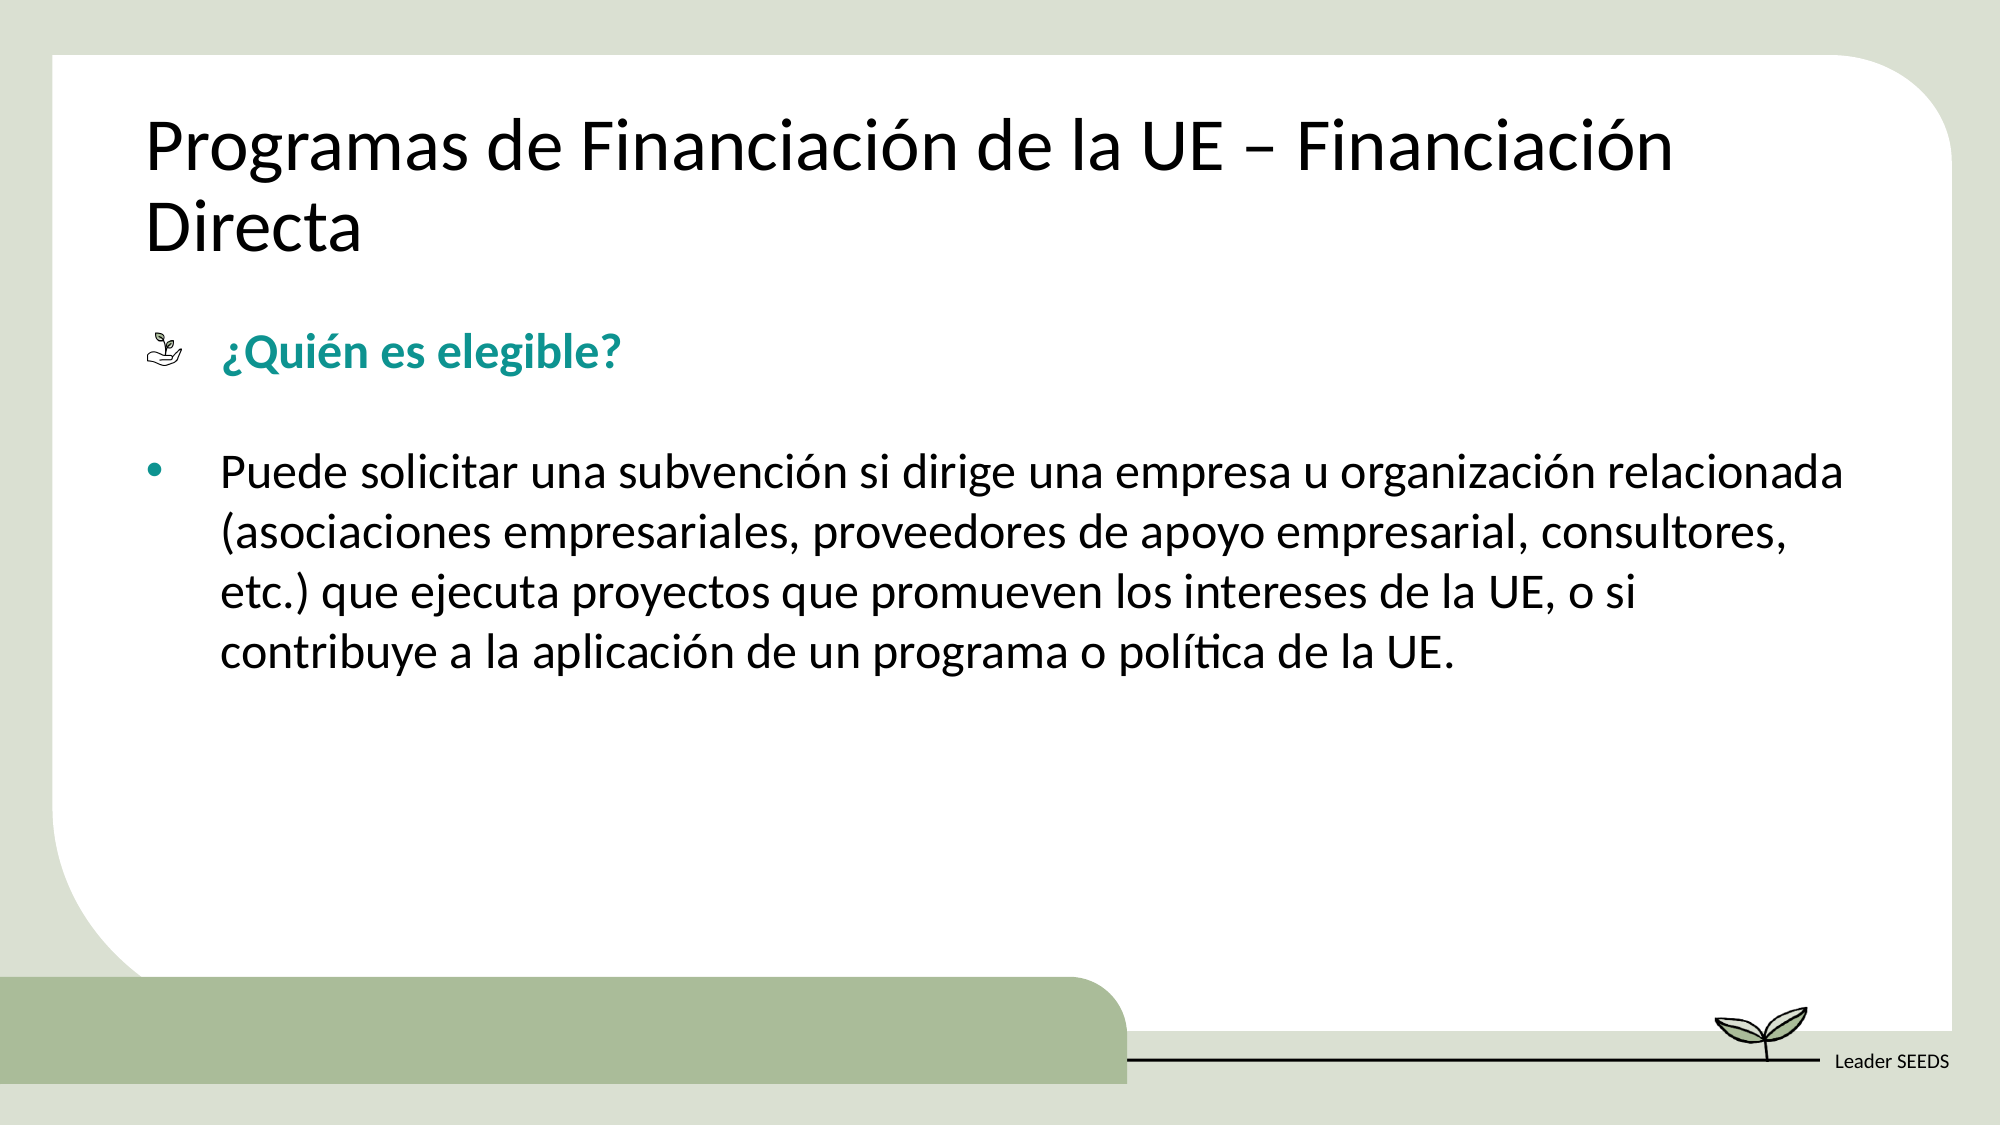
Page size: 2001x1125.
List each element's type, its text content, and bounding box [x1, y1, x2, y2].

picture [145, 331, 184, 367]
list Programas de Financiación de la UE – Financiación Directa [130, 98, 1869, 290]
list ¿Quién es elegible? Puede solicitar una subvención si dirige una empresa u organización relacionada (asociaciones empresariales, proveedores de apoyo empresarial, consultores, etc.) que ejecuta proyectos que promueven los intereses de la UE, o si contribuye a la aplicación de un programa o política de la UE. [130, 311, 1869, 1125]
